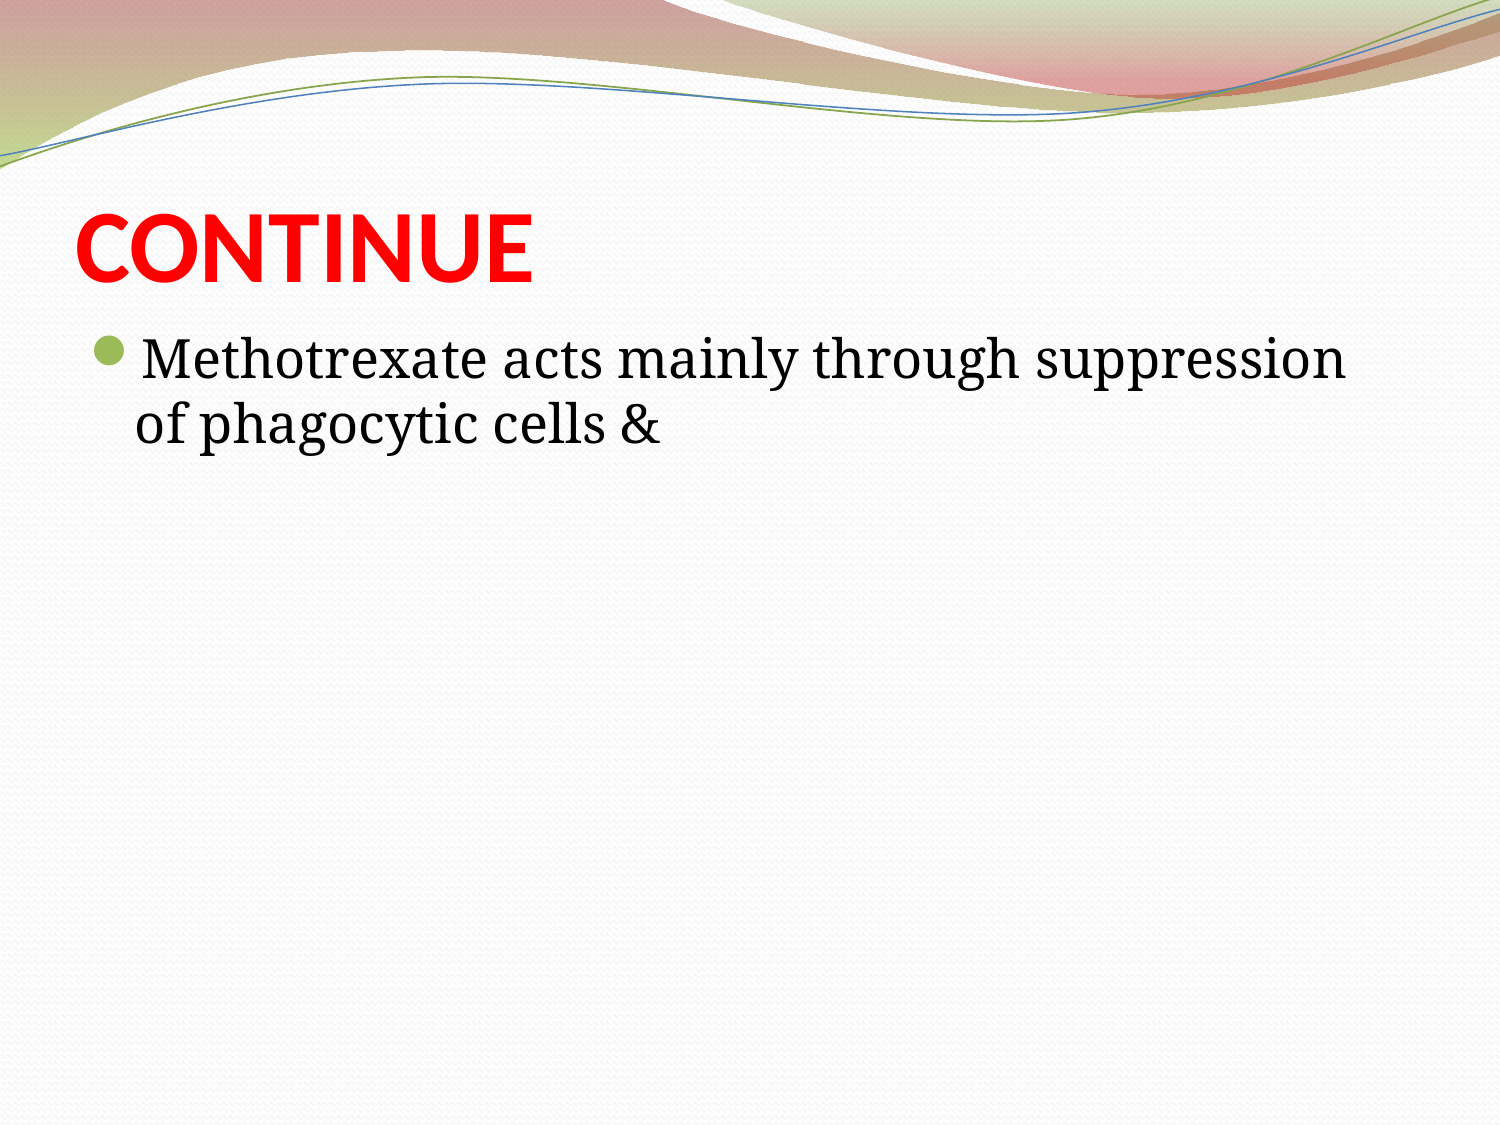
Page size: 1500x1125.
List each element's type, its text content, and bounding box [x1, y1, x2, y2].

title CONTINUE [75, 115, 1425, 303]
list Methotrexate acts mainly through suppression of phagocytic cells & [75, 317, 1425, 1038]
